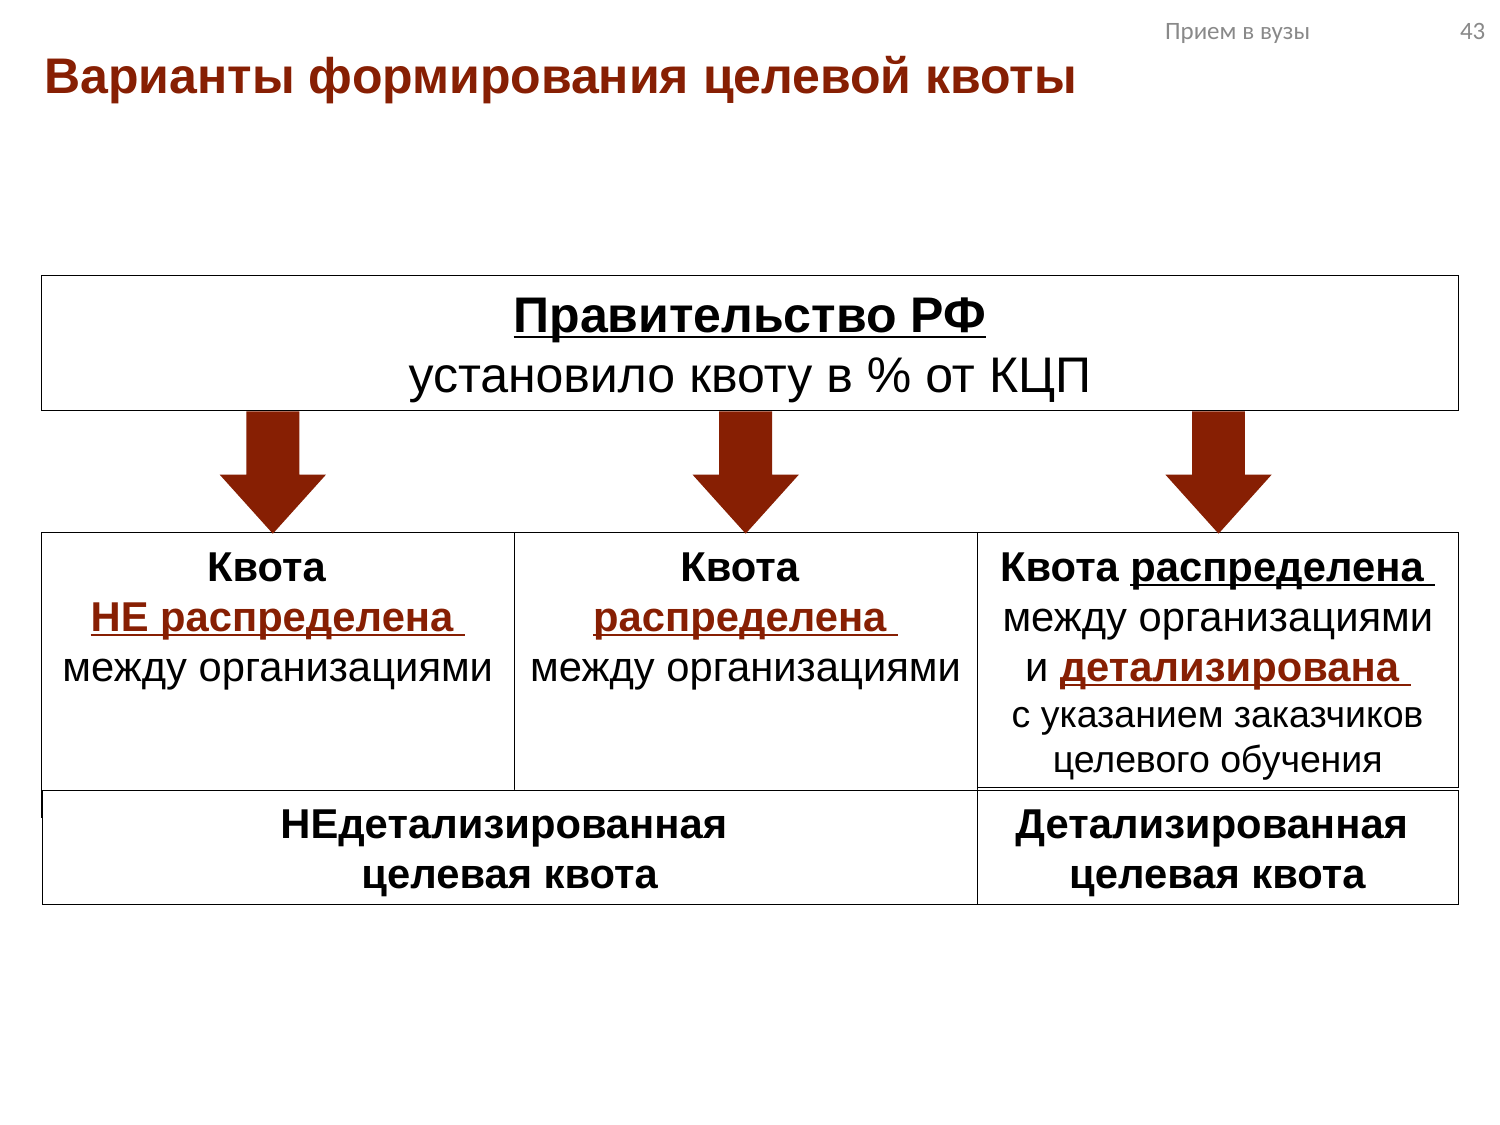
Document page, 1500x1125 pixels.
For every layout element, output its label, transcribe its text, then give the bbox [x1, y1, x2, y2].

text_box Квота распределена между организациями [515, 532, 978, 789]
text_box Прием в вузы 43 [1057, 0, 1500, 60]
text_box [694, 412, 798, 533]
text_box Квота распределена между организациями и детализирована с указанием заказчиков целевого обучения [977, 532, 1459, 788]
text_box Правительство РФ установило квоту в % от КЦП [41, 275, 1459, 411]
text_box [1167, 412, 1270, 533]
text_box [221, 412, 325, 533]
text_box НЕдетализированная целевая квота [42, 789, 977, 905]
text_box Квота НЕ распределена между организациями [41, 532, 515, 818]
text_box Варианты формирования целевой квоты [29, 42, 1500, 114]
text_box Детализированная целевая квота [977, 789, 1458, 905]
